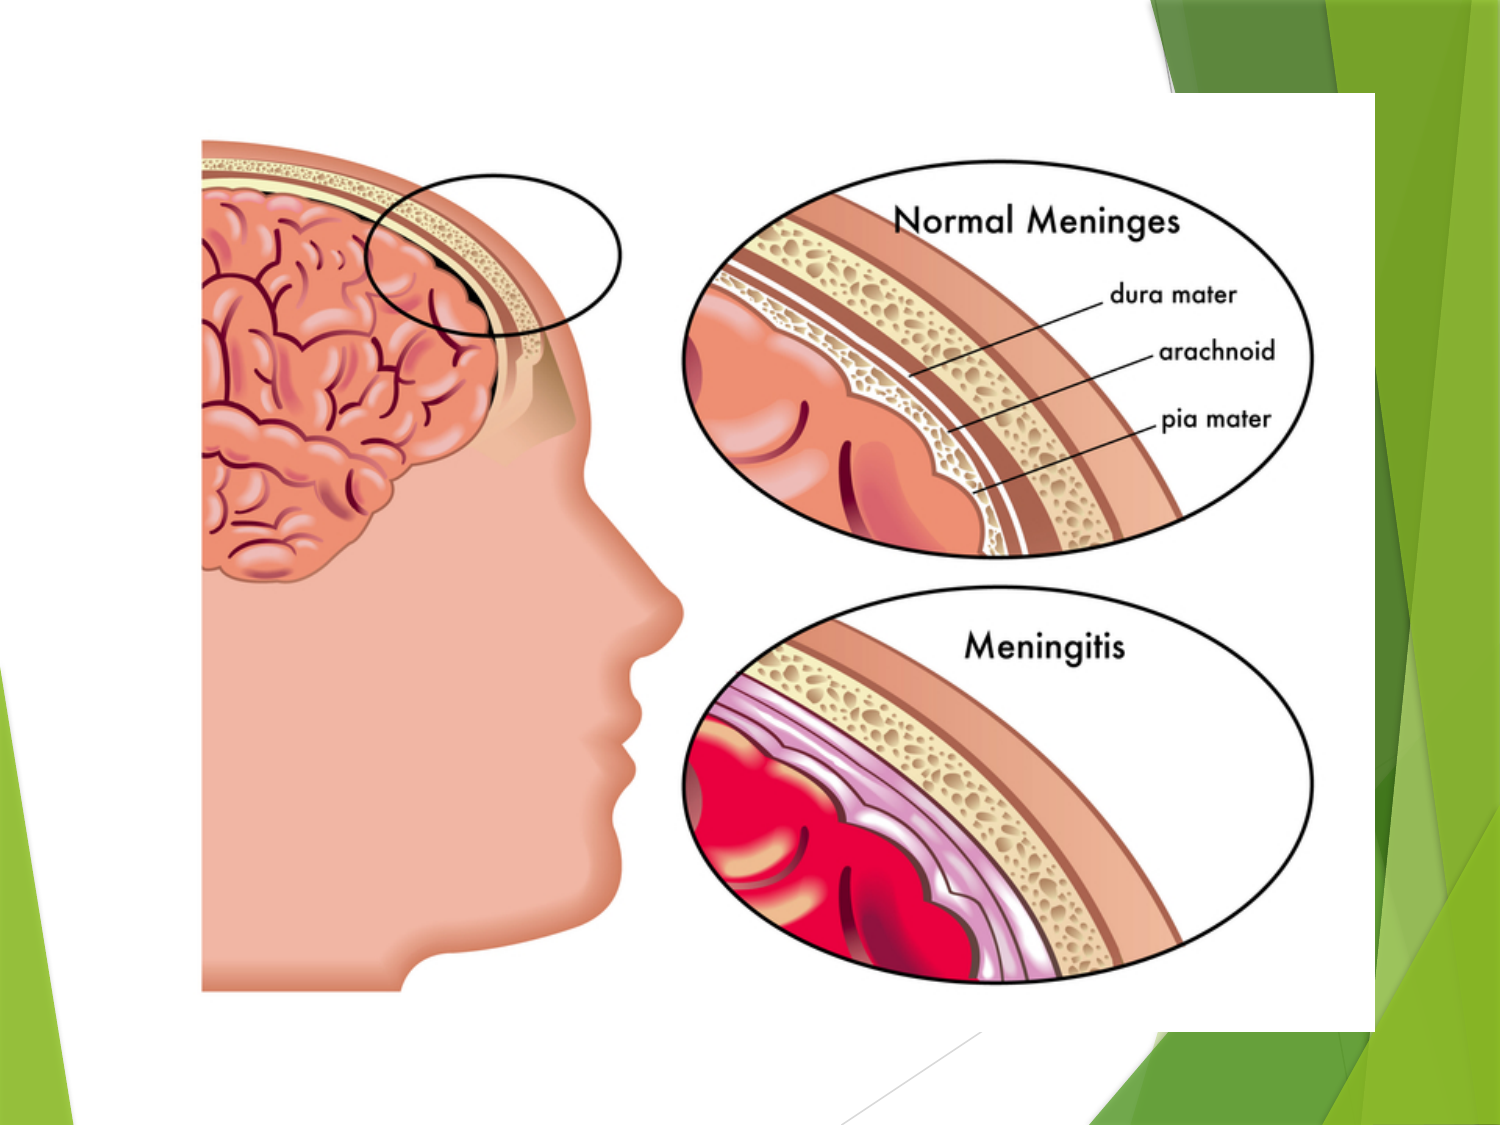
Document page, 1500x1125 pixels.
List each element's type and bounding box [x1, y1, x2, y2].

list [124, 93, 1376, 1032]
